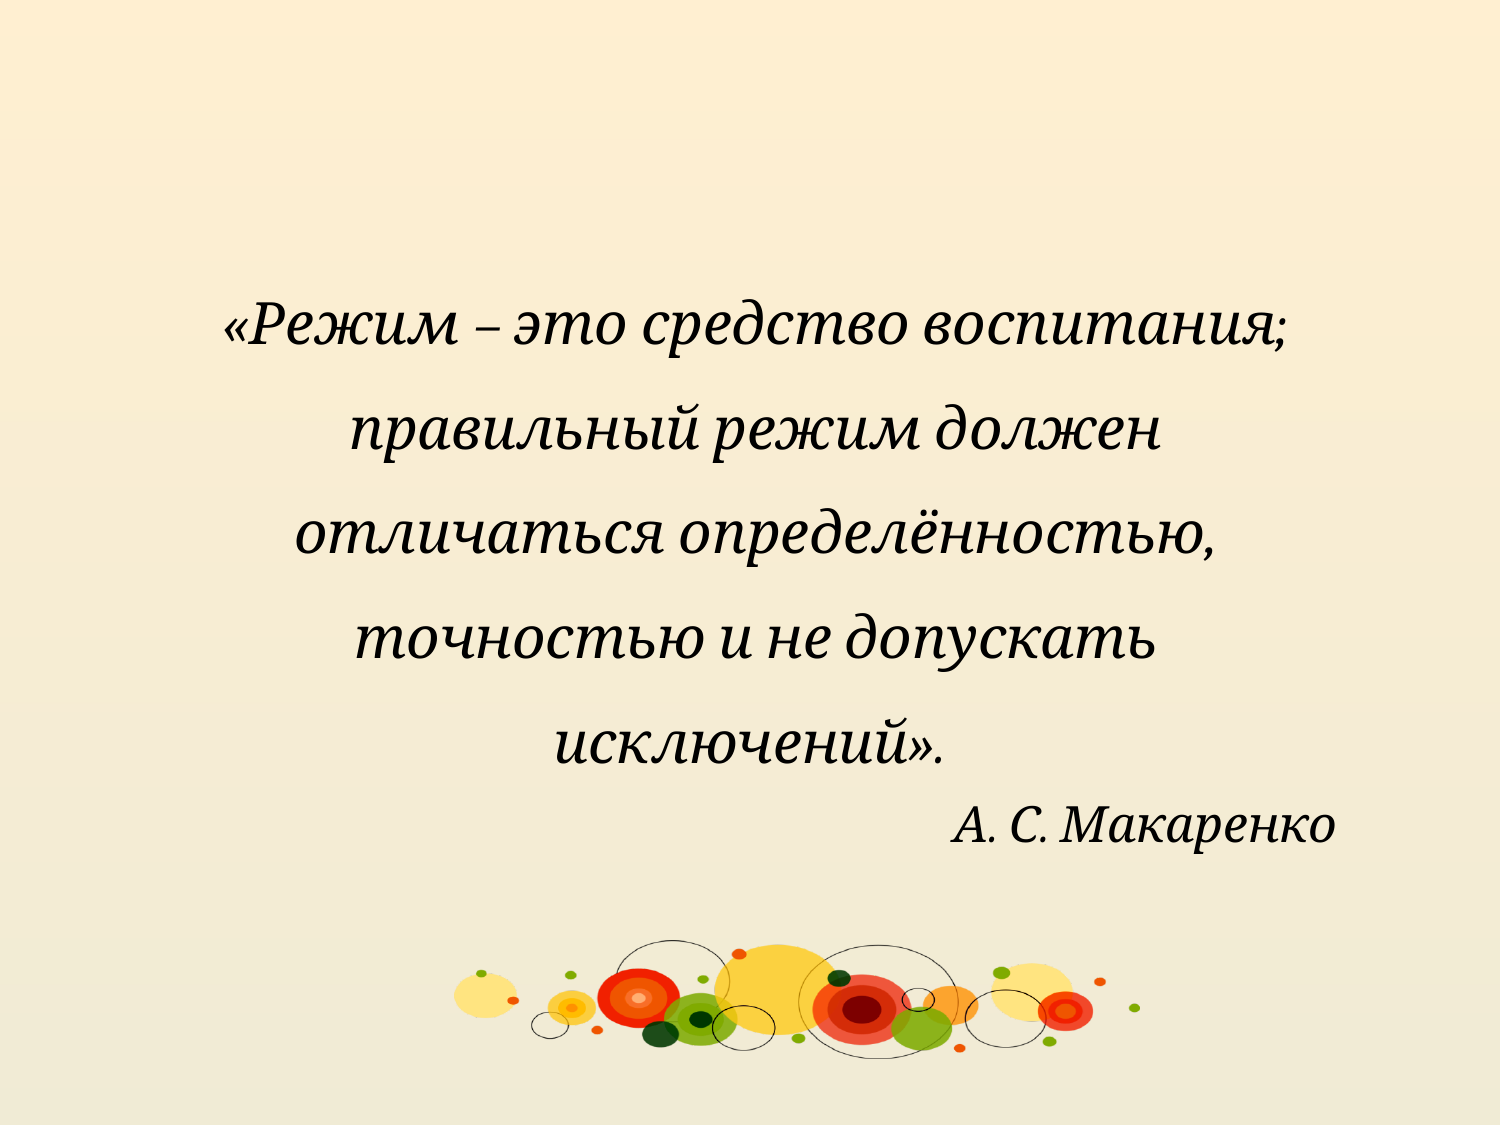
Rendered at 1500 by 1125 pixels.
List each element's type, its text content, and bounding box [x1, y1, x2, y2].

picture [454, 940, 1140, 1059]
text_box «Режим – это средство воспитания; правильный режим должен отличаться определённостью, точностью и не допускать исключений». А. С. Макаренко [159, 243, 1353, 863]
